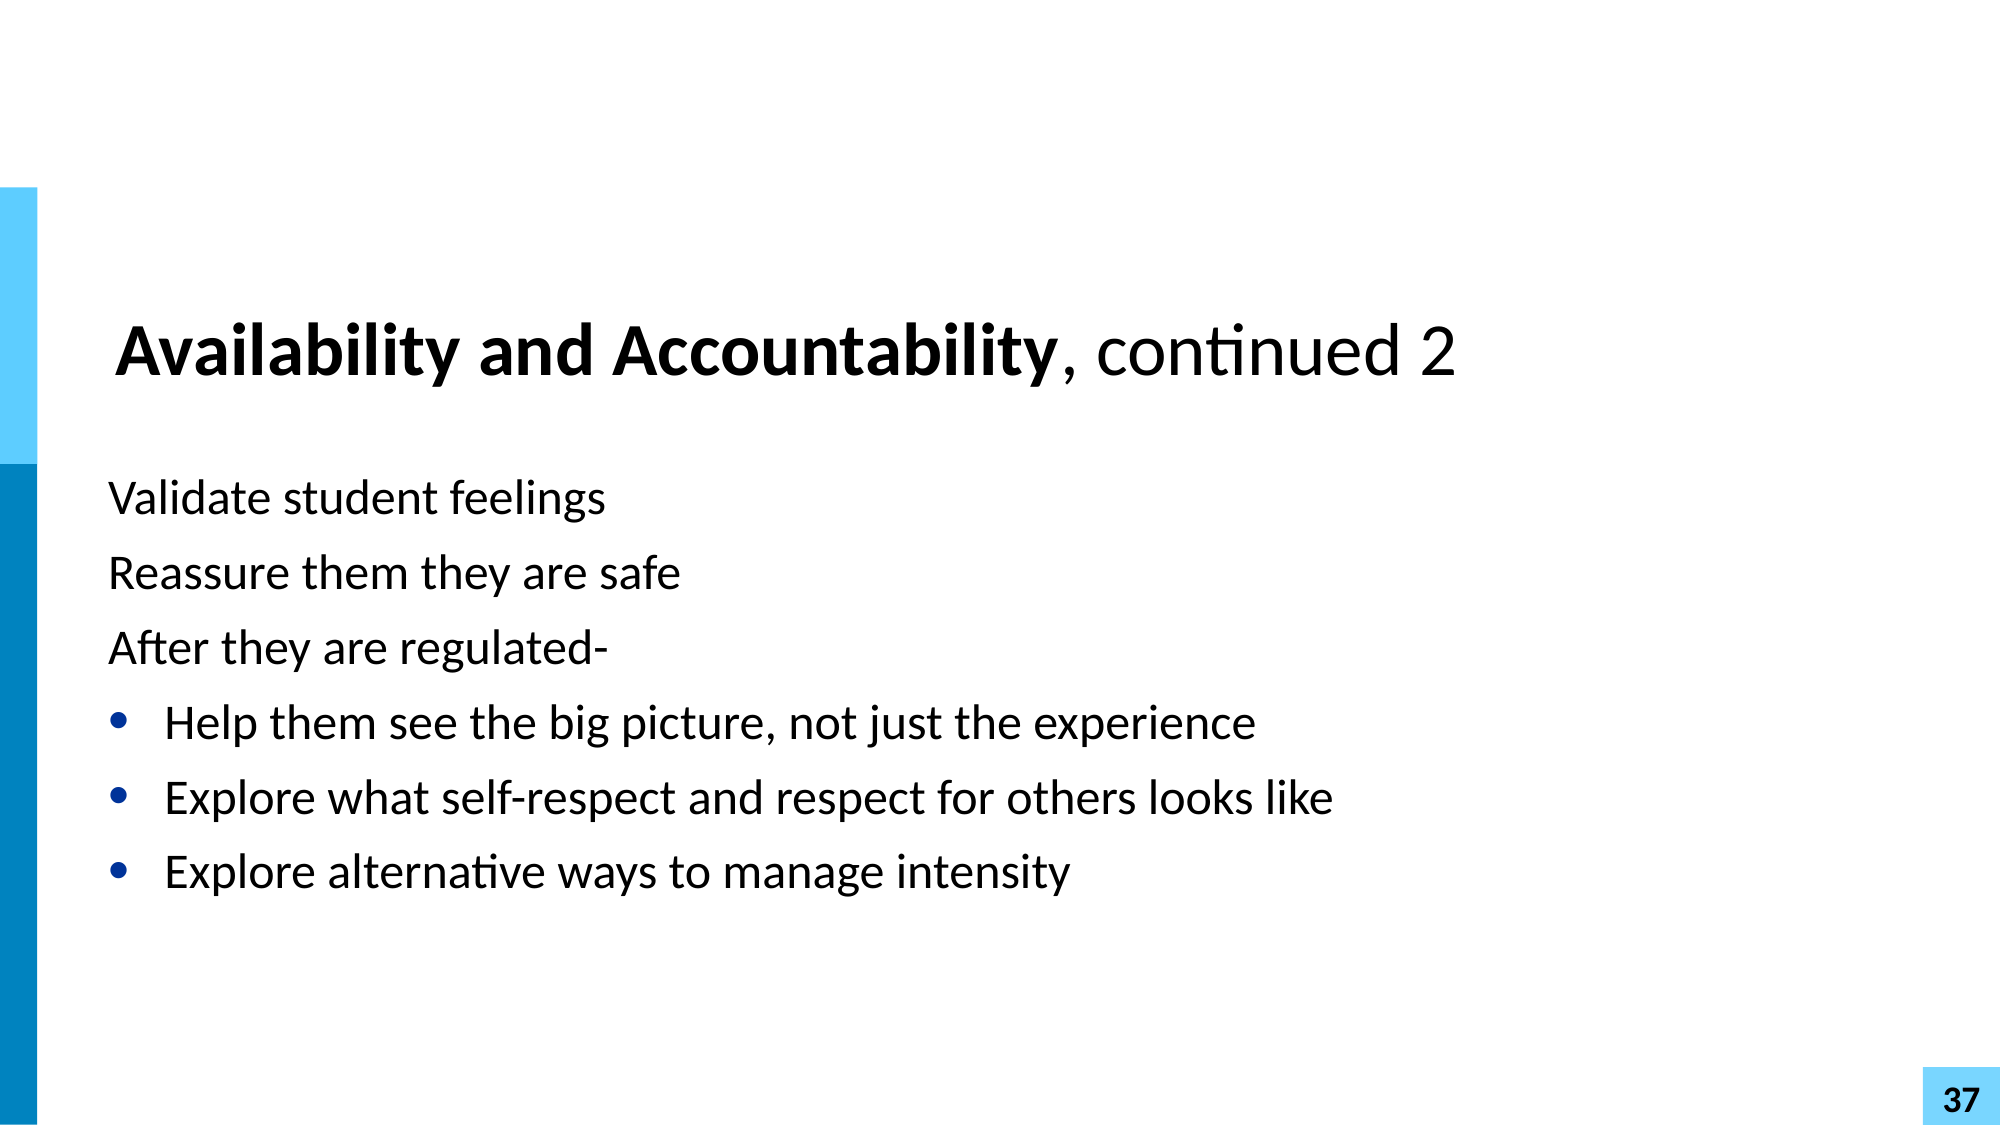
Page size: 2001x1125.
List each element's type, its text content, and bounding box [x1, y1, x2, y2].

title Availability and Accountability, continued 2 [100, 258, 1902, 444]
list Validate student feelings Reassure them they are safe After they are regulated- Help them see the big picture, not just the experience Explore what self-respect and respect for others looks like Explore alternative ways to manage intensity [100, 464, 1901, 1078]
